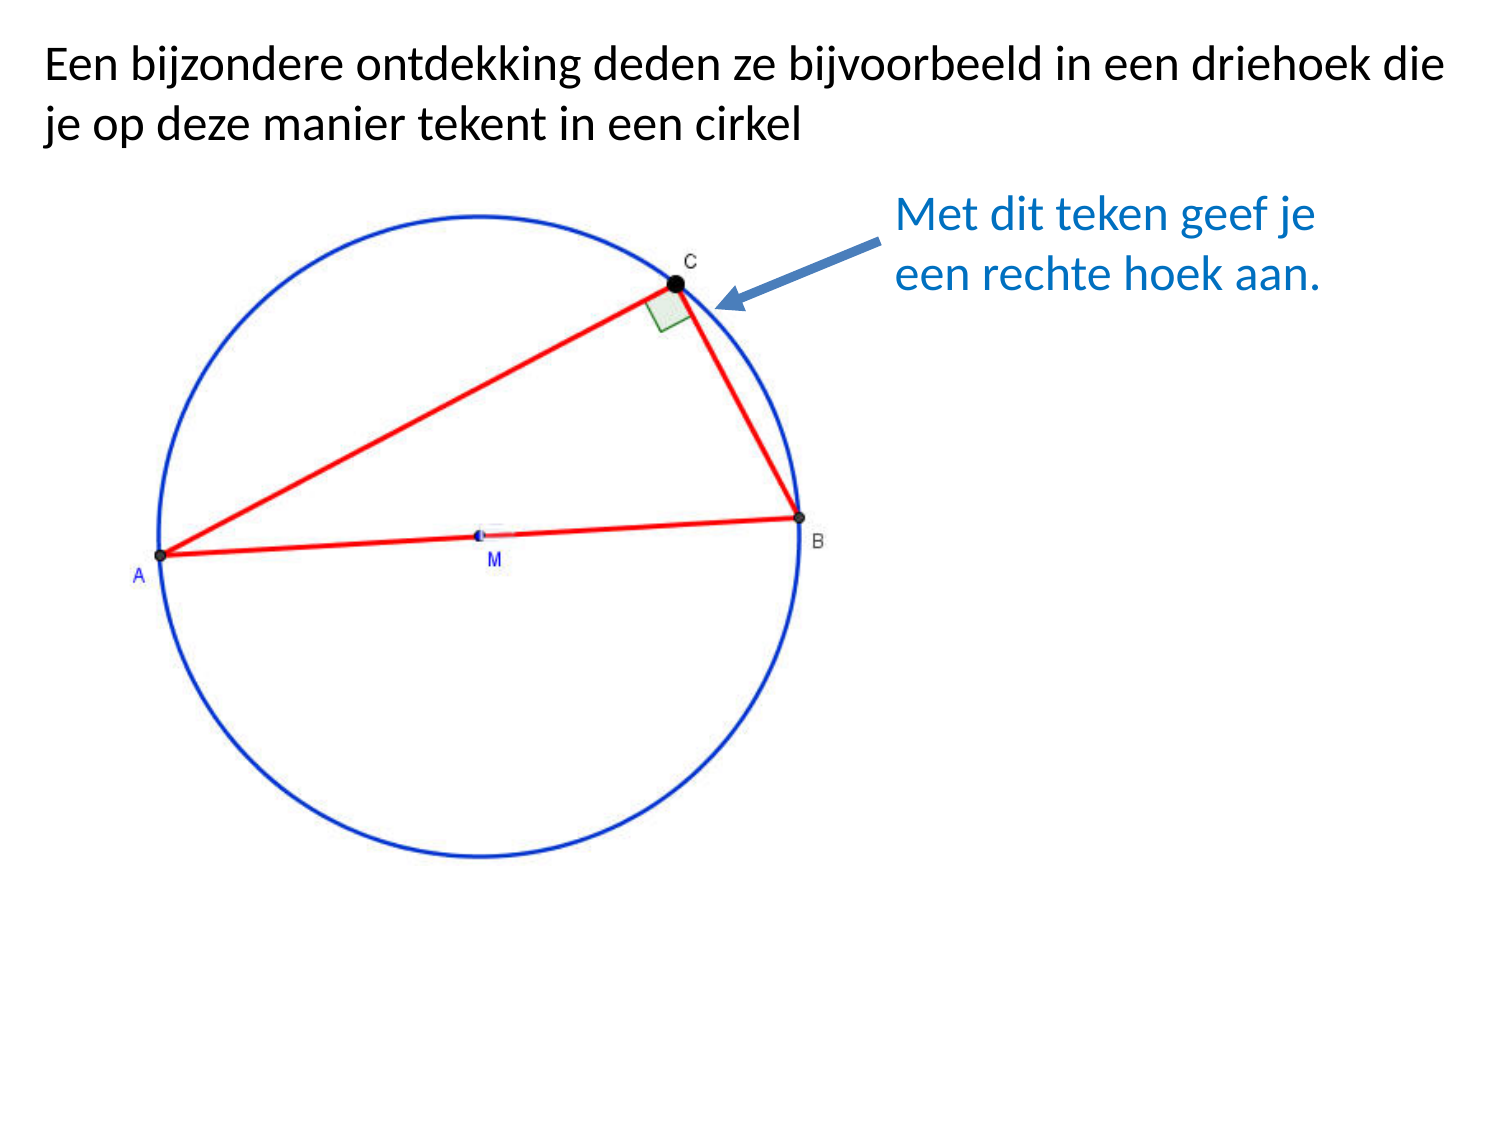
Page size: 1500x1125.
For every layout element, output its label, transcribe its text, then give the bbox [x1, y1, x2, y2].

list Een bijzondere ontdekking deden ze bijvoorbeeld in een driehoek die je op deze manier tekent in een cirkel [29, 22, 1483, 161]
picture [117, 207, 830, 867]
text_box Met dit teken geef je een rechte hoek aan. [879, 172, 1353, 308]
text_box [714, 240, 881, 310]
